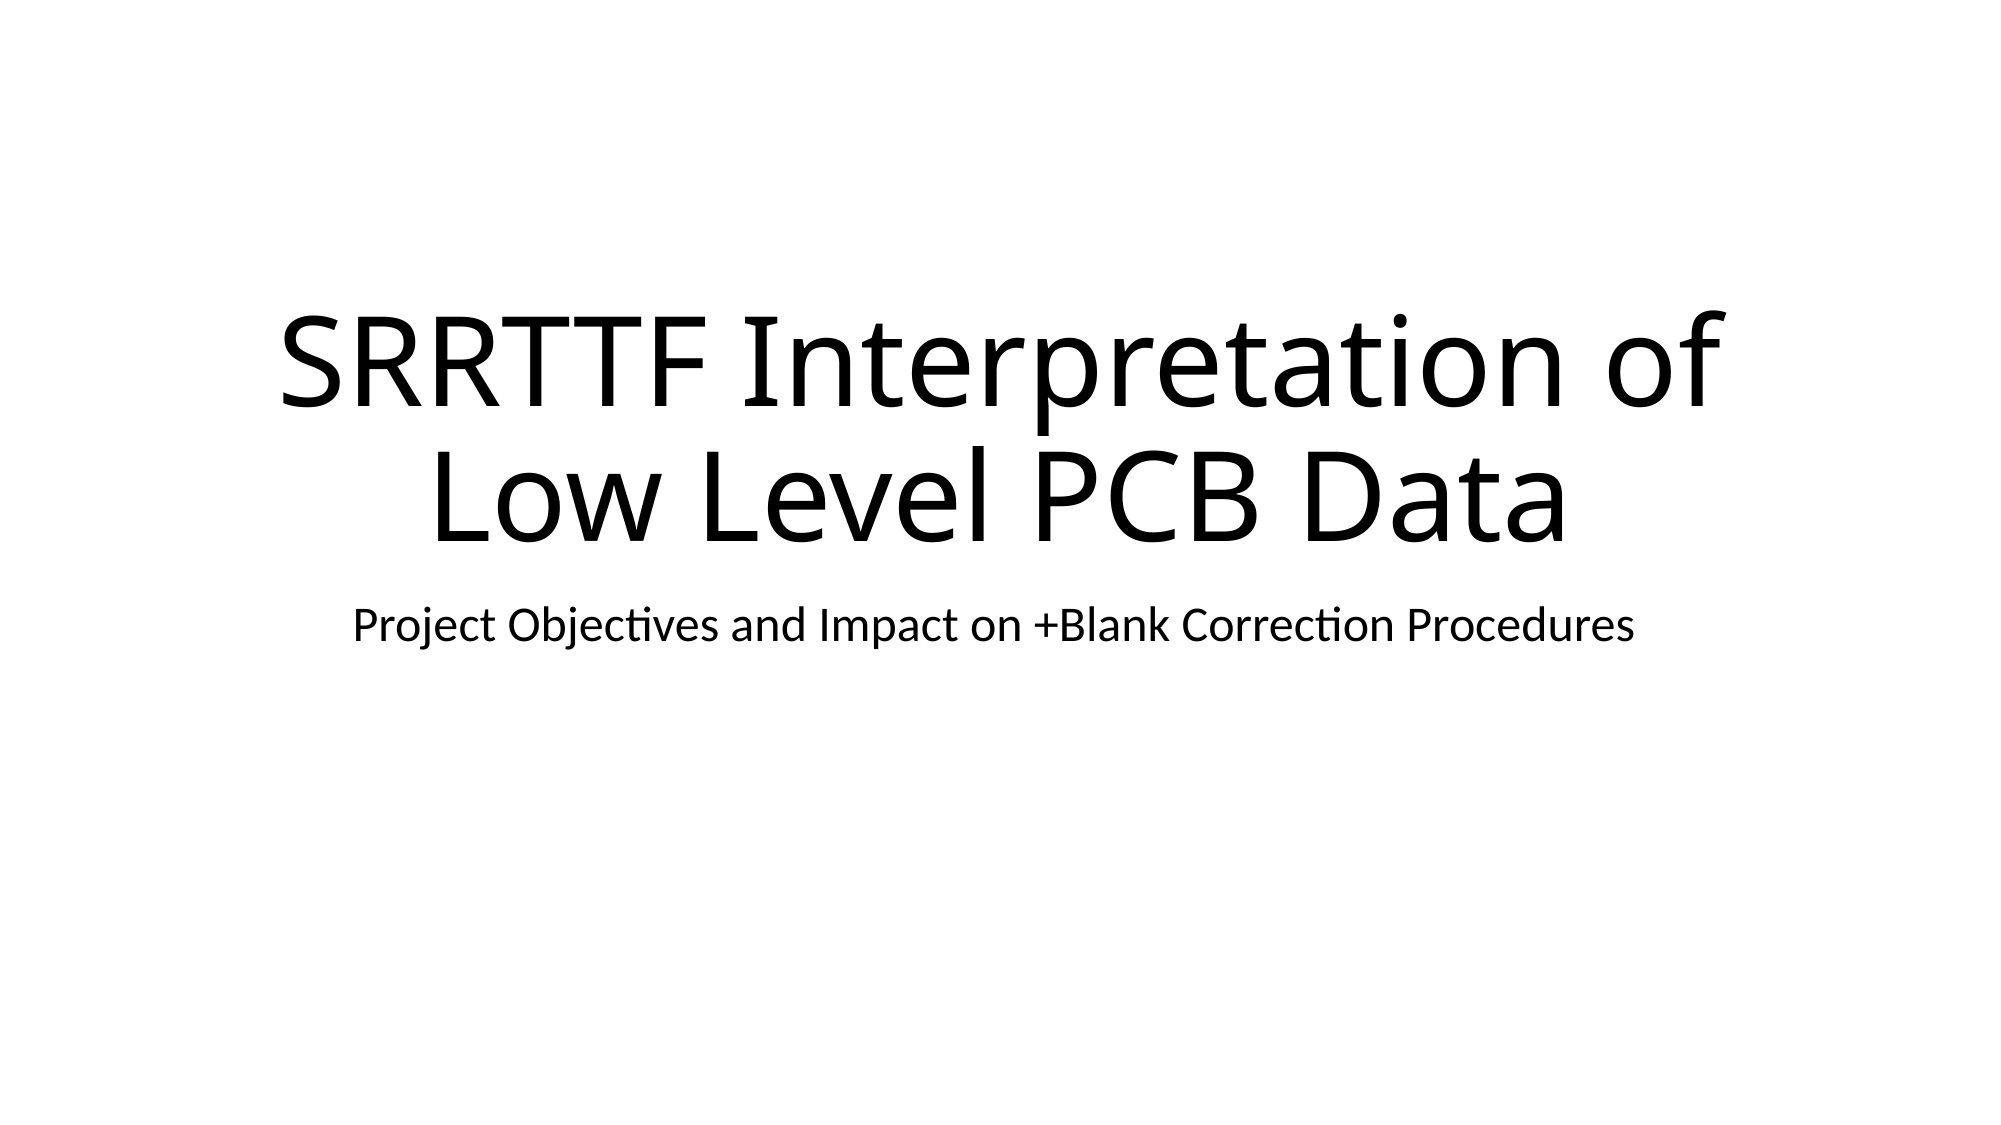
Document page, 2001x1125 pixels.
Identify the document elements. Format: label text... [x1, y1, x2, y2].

title SRRTTF Interpretation of Low Level PCB Data [249, 184, 1750, 576]
subtitle Project Objectives and Impact on +Blank Correction Procedures [249, 590, 1750, 863]
